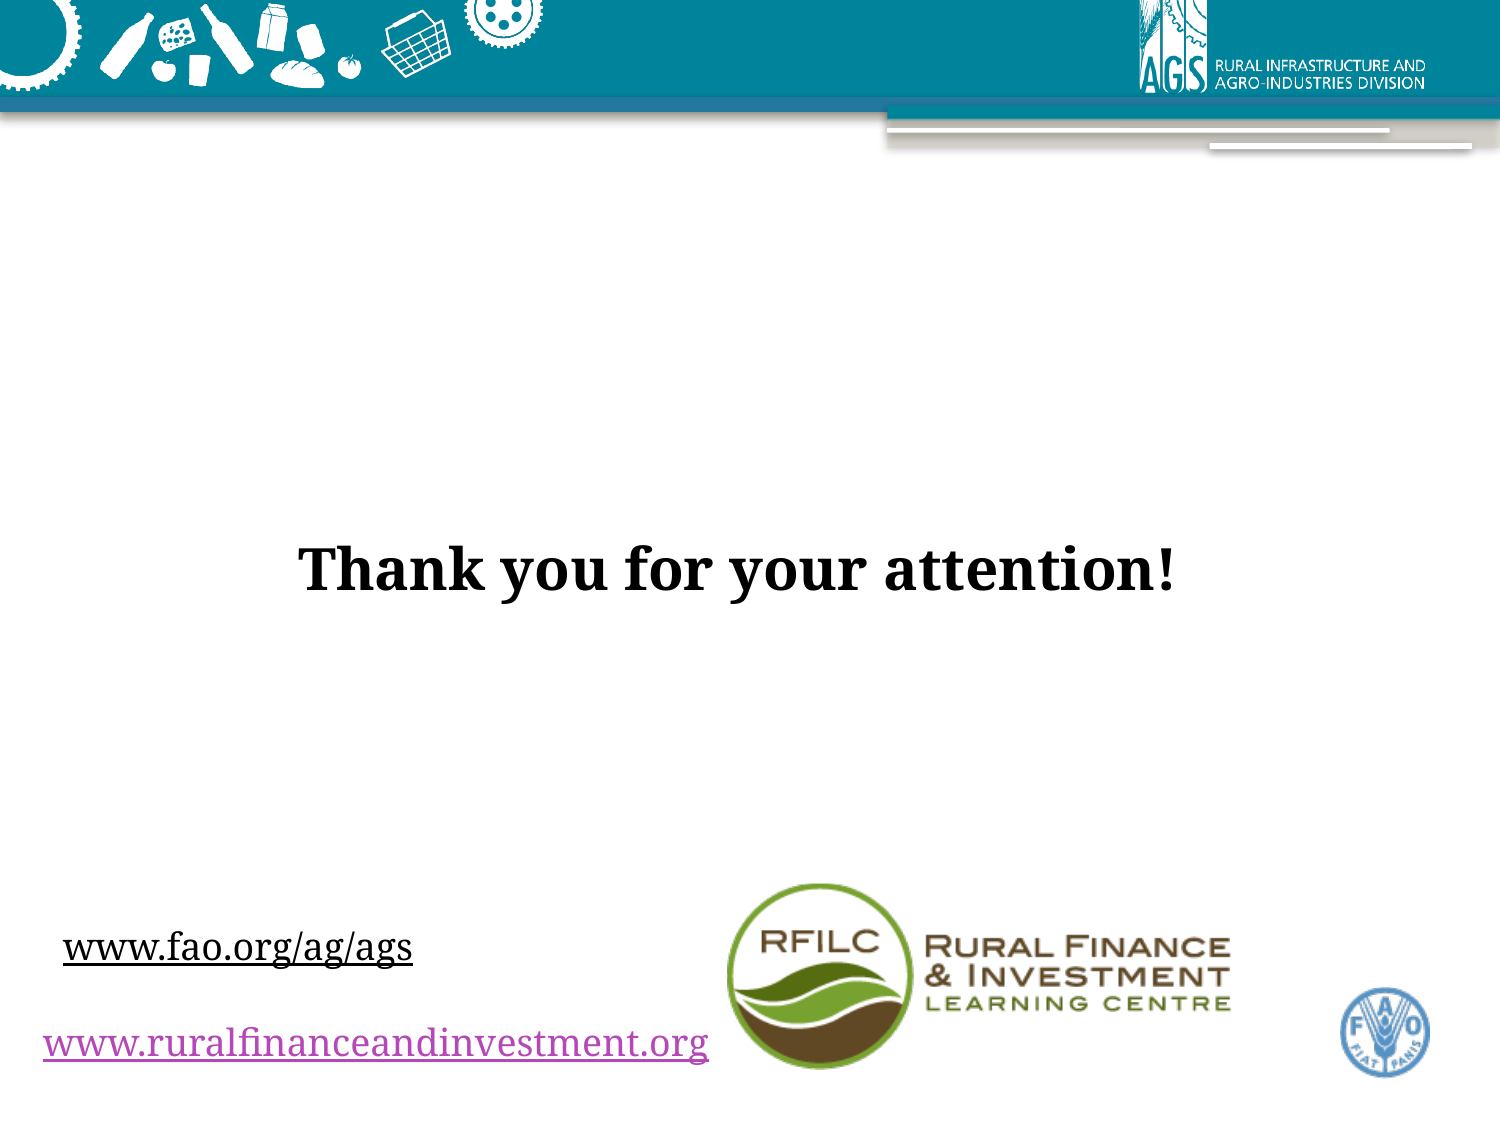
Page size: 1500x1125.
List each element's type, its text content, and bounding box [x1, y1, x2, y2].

text_box www.ruralfinanceandinvestment.org [28, 1011, 724, 1078]
picture [0, 0, 555, 120]
picture [1116, 0, 1433, 98]
picture [726, 882, 1252, 1070]
picture [1340, 987, 1430, 1079]
text_box Thank you for your attention! [53, 491, 1424, 642]
text_box www.fao.org/ag/ags [48, 915, 438, 982]
